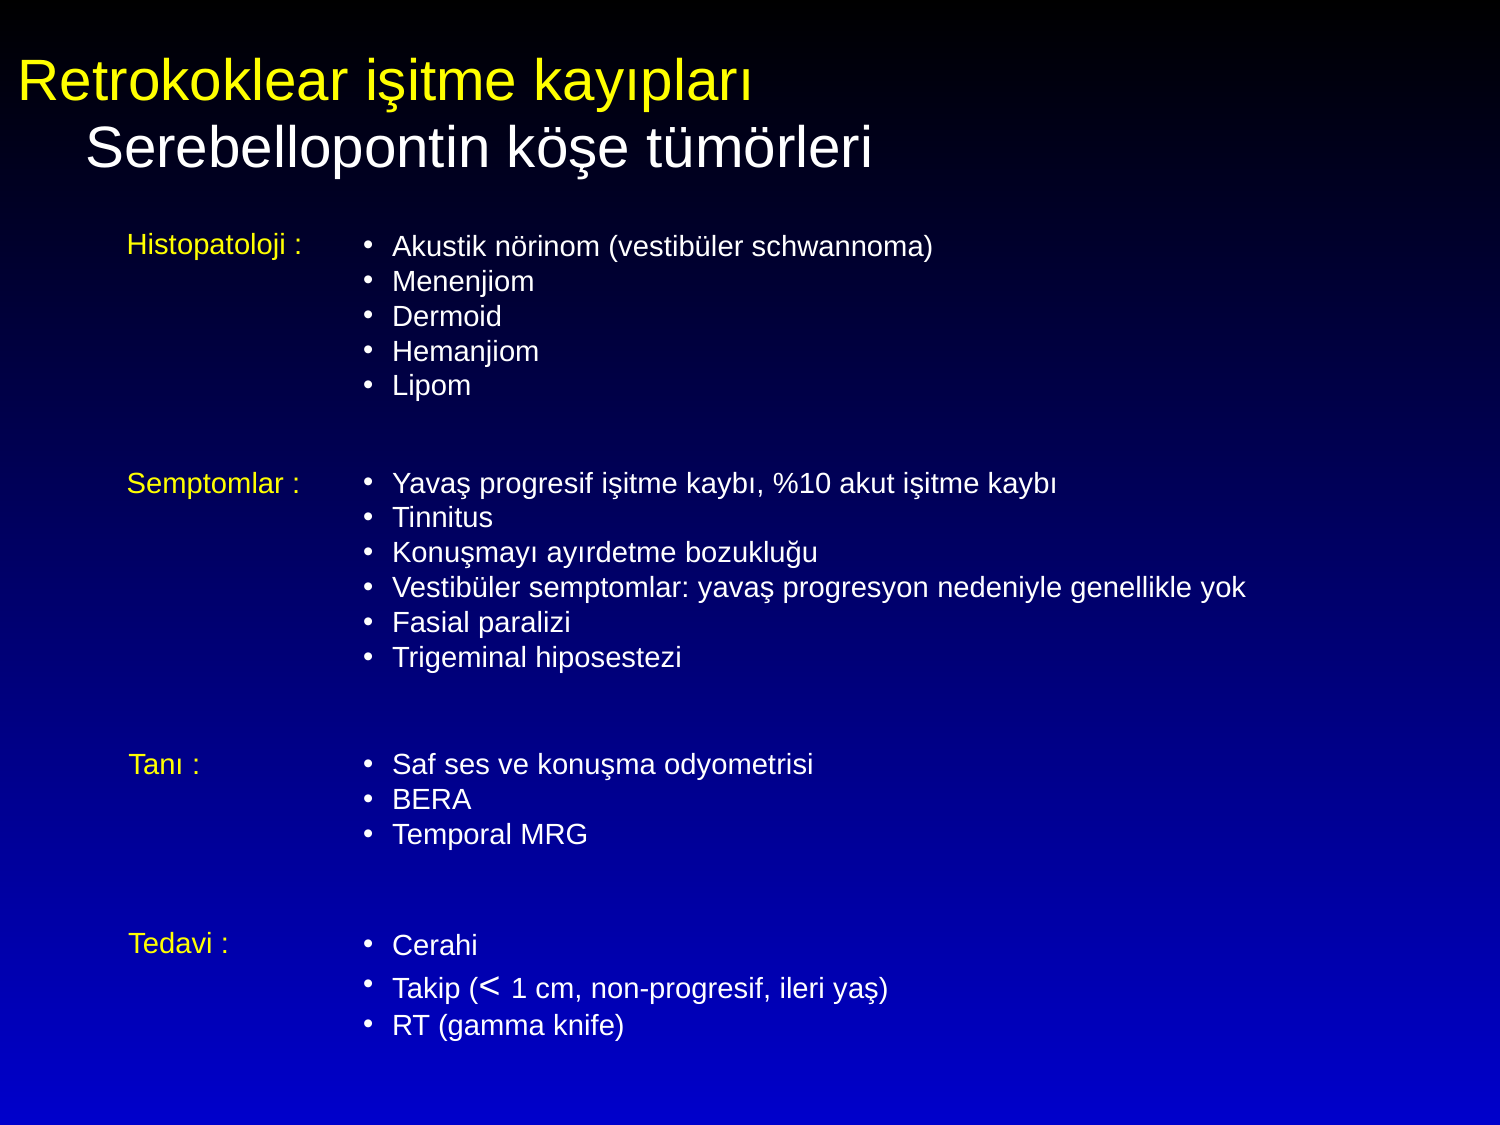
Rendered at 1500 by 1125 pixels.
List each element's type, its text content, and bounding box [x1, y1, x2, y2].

text_box Akustik nörinom (vestibüler schwannoma) Menenjiom Dermoid Hemanjiom Lipom [348, 219, 1500, 410]
text_box Semptomlar : [111, 456, 316, 507]
text_box Retrokoklear işitme kayıpları [2, 34, 831, 120]
text_box Yavaş progresif işitme kaybı, %10 akut işitme kaybı Tinnitus Konuşmayı ayırdetme bozukluğu Vestibüler semptomlar: yavaş progresyon nedeniyle genellikle yok Fasial paralizi Trigeminal hiposestezi [348, 456, 1500, 682]
text_box Cerahi Takip (< 1 cm, non-progresif, ileri yaş) RT (gamma knife) [348, 918, 1489, 1049]
text_box Tanı : [113, 737, 216, 789]
text_box Saf ses ve konuşma odyometrisi BERA Temporal MRG [348, 737, 1500, 859]
text_box Serebellopontin köşe tümörleri [70, 101, 951, 188]
text_box Histopatoloji : [111, 217, 318, 268]
text_box Tedavi : [113, 916, 245, 968]
